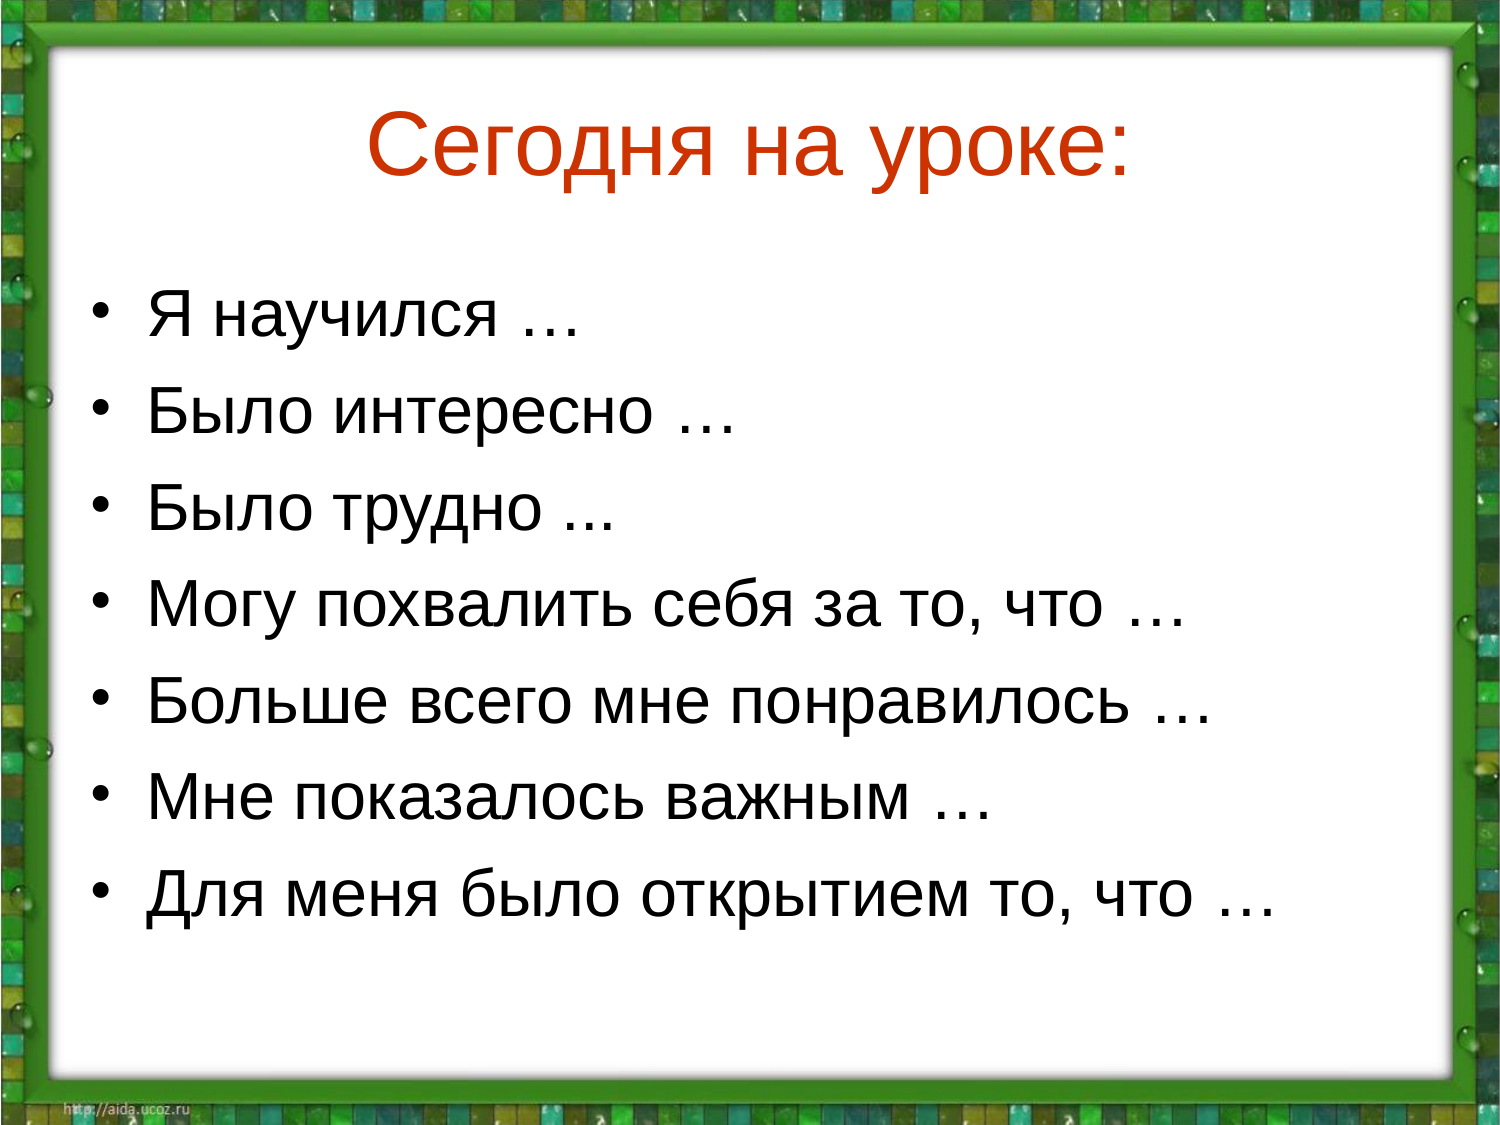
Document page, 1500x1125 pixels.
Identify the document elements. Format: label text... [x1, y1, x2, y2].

title Сегодня на уроке: [74, 20, 1425, 257]
picture [0, 0, 1500, 1125]
list Я научился … Было интересно … Было трудно ... Могу похвалить себя за то, что … Больше всего мне понравилось … Мне показалось важным … Для меня было открытием то, что … [74, 262, 1425, 1005]
